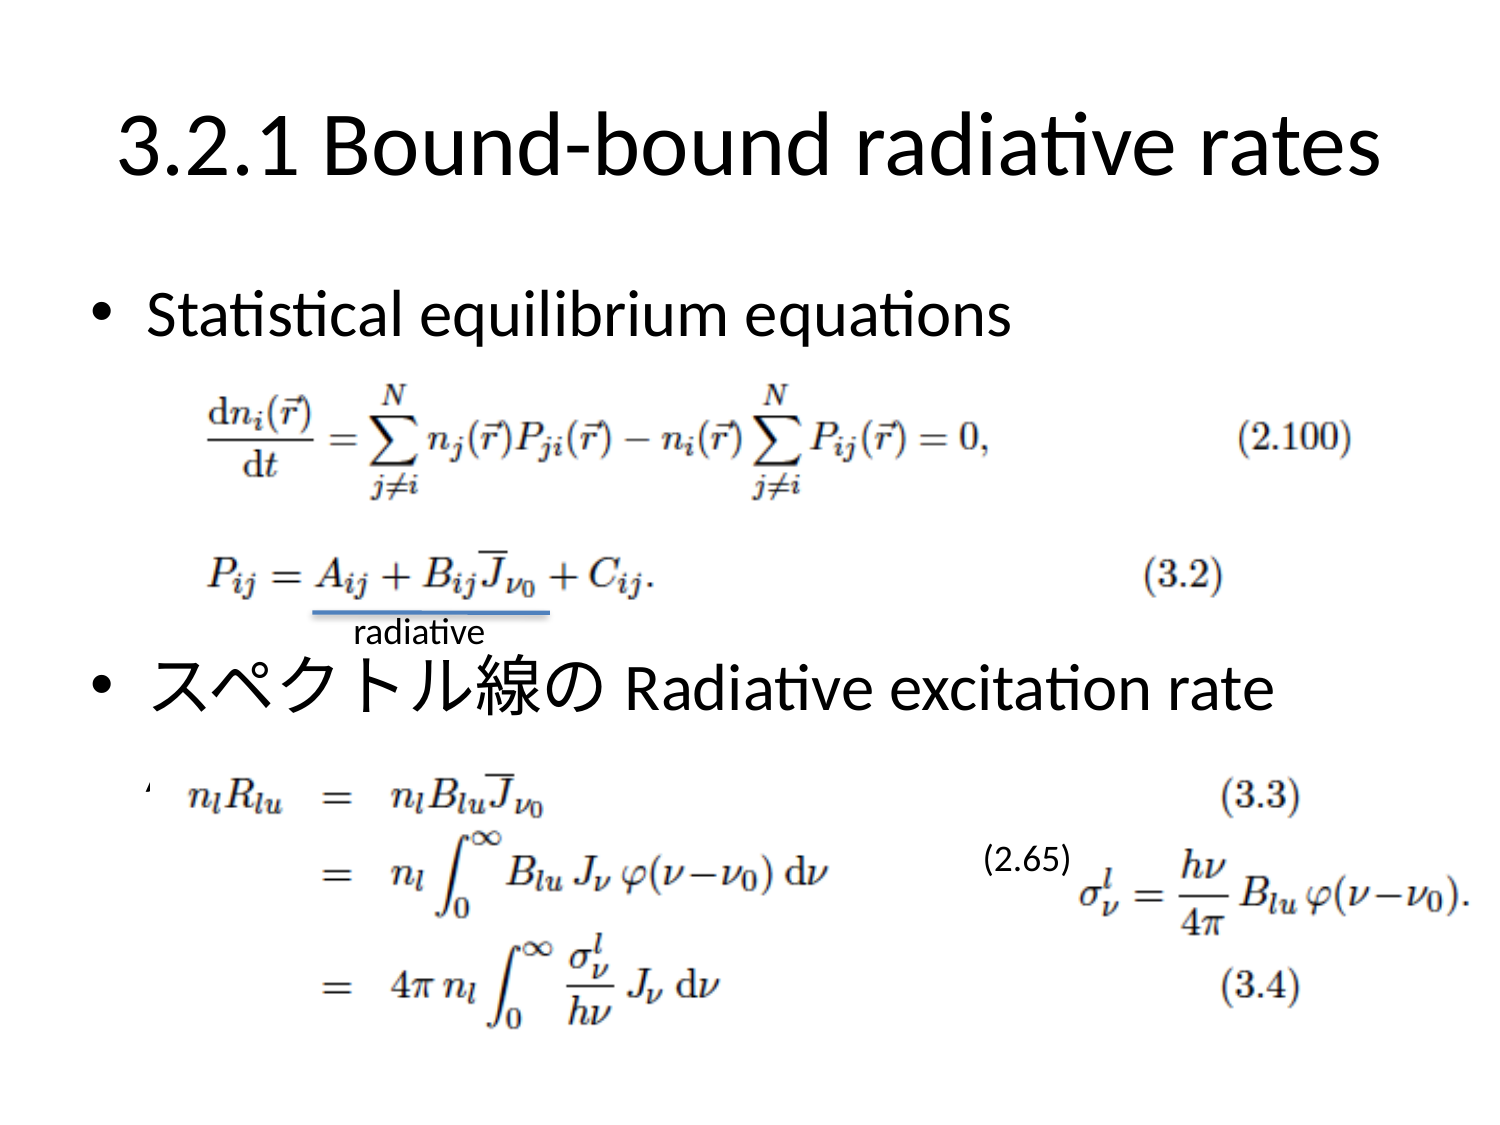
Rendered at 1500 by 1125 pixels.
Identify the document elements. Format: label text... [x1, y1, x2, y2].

list Statistical equilibrium equations スペクトル線のRadiative excitation rate /cm3 [75, 262, 1425, 1005]
title 3.2.1 Bound-bound radiative rates [75, 45, 1425, 233]
text_box radiative [338, 628, 501, 660]
picture [187, 374, 1361, 509]
picture [149, 737, 1500, 1044]
picture [187, 524, 1240, 619]
